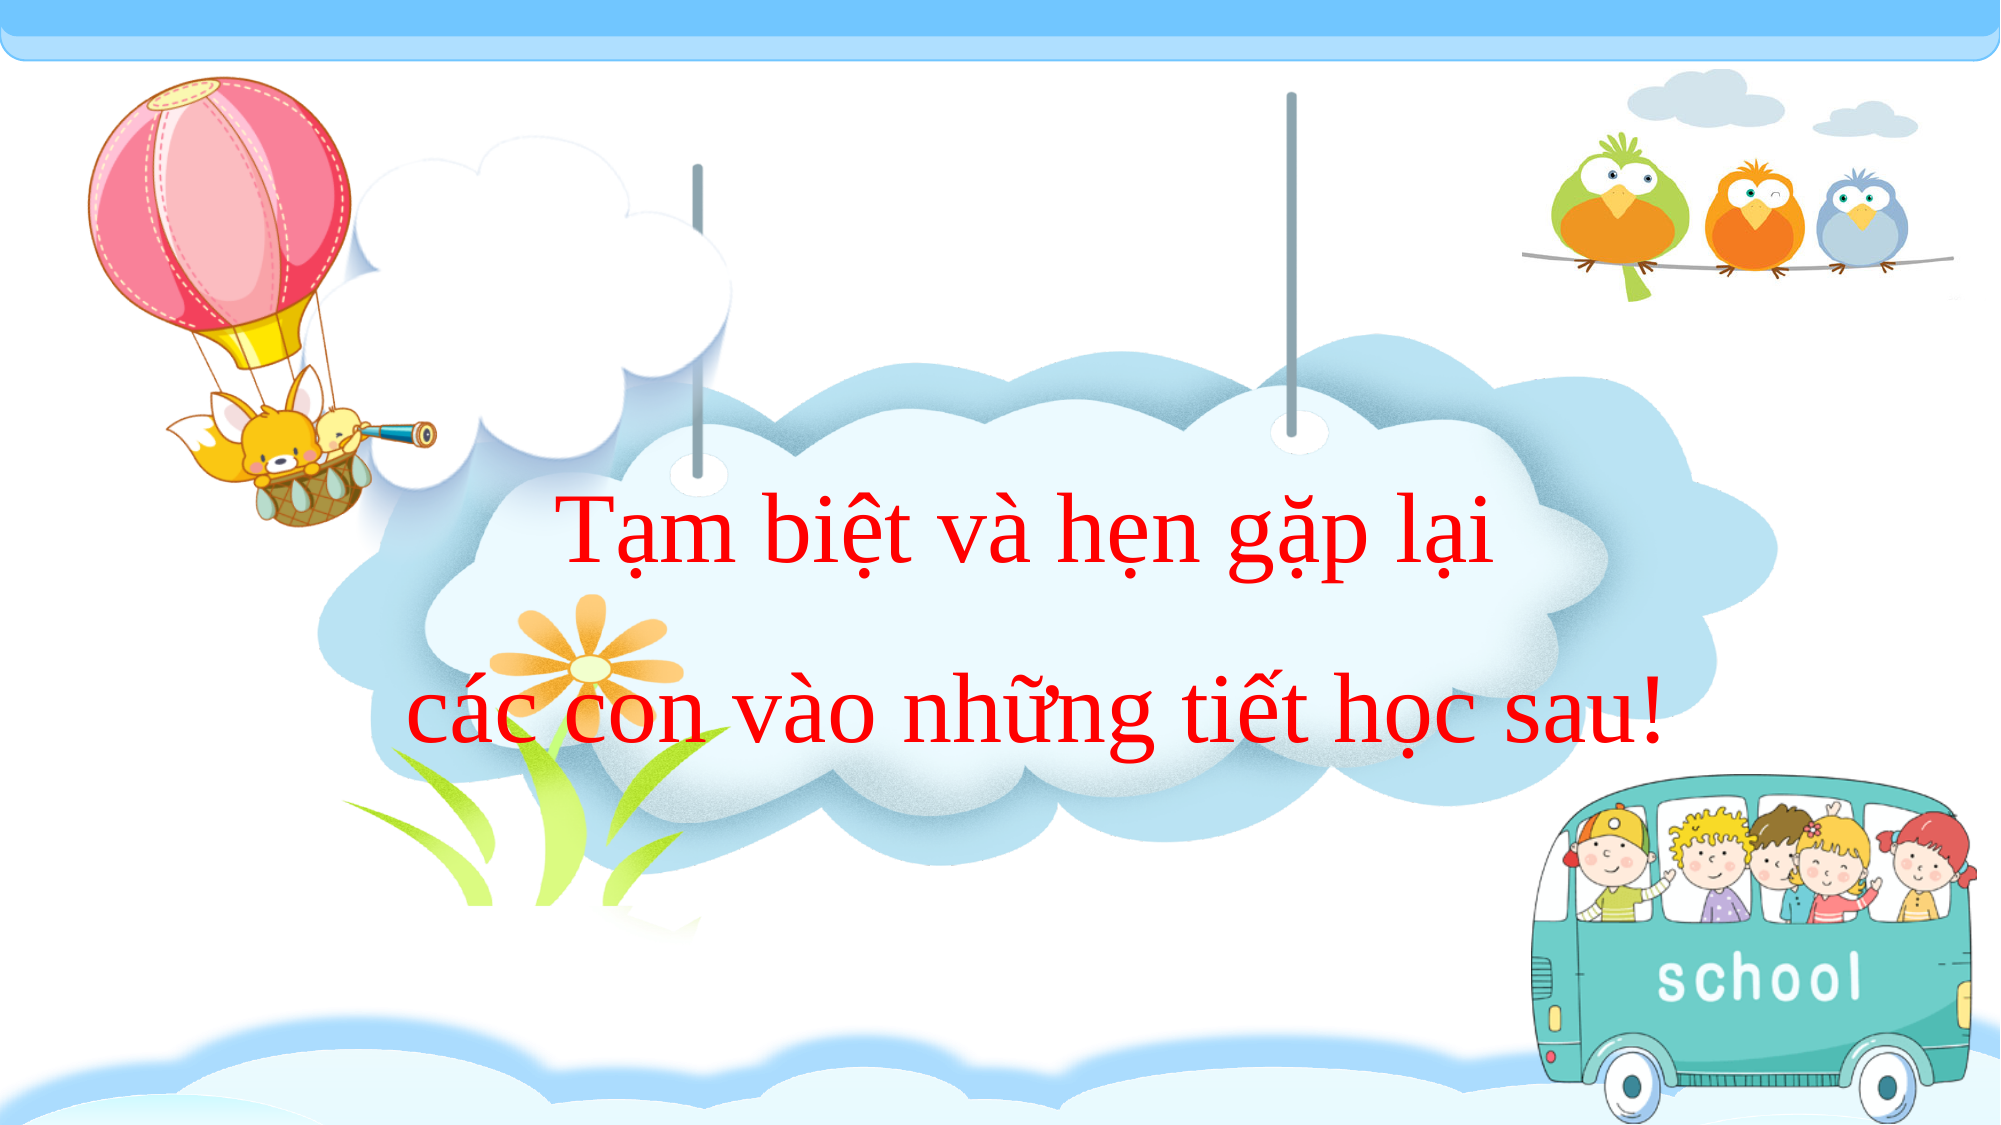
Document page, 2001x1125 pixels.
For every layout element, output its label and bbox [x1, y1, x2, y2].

picture [0, 30, 2000, 1125]
text_box [0, 0, 2000, 61]
